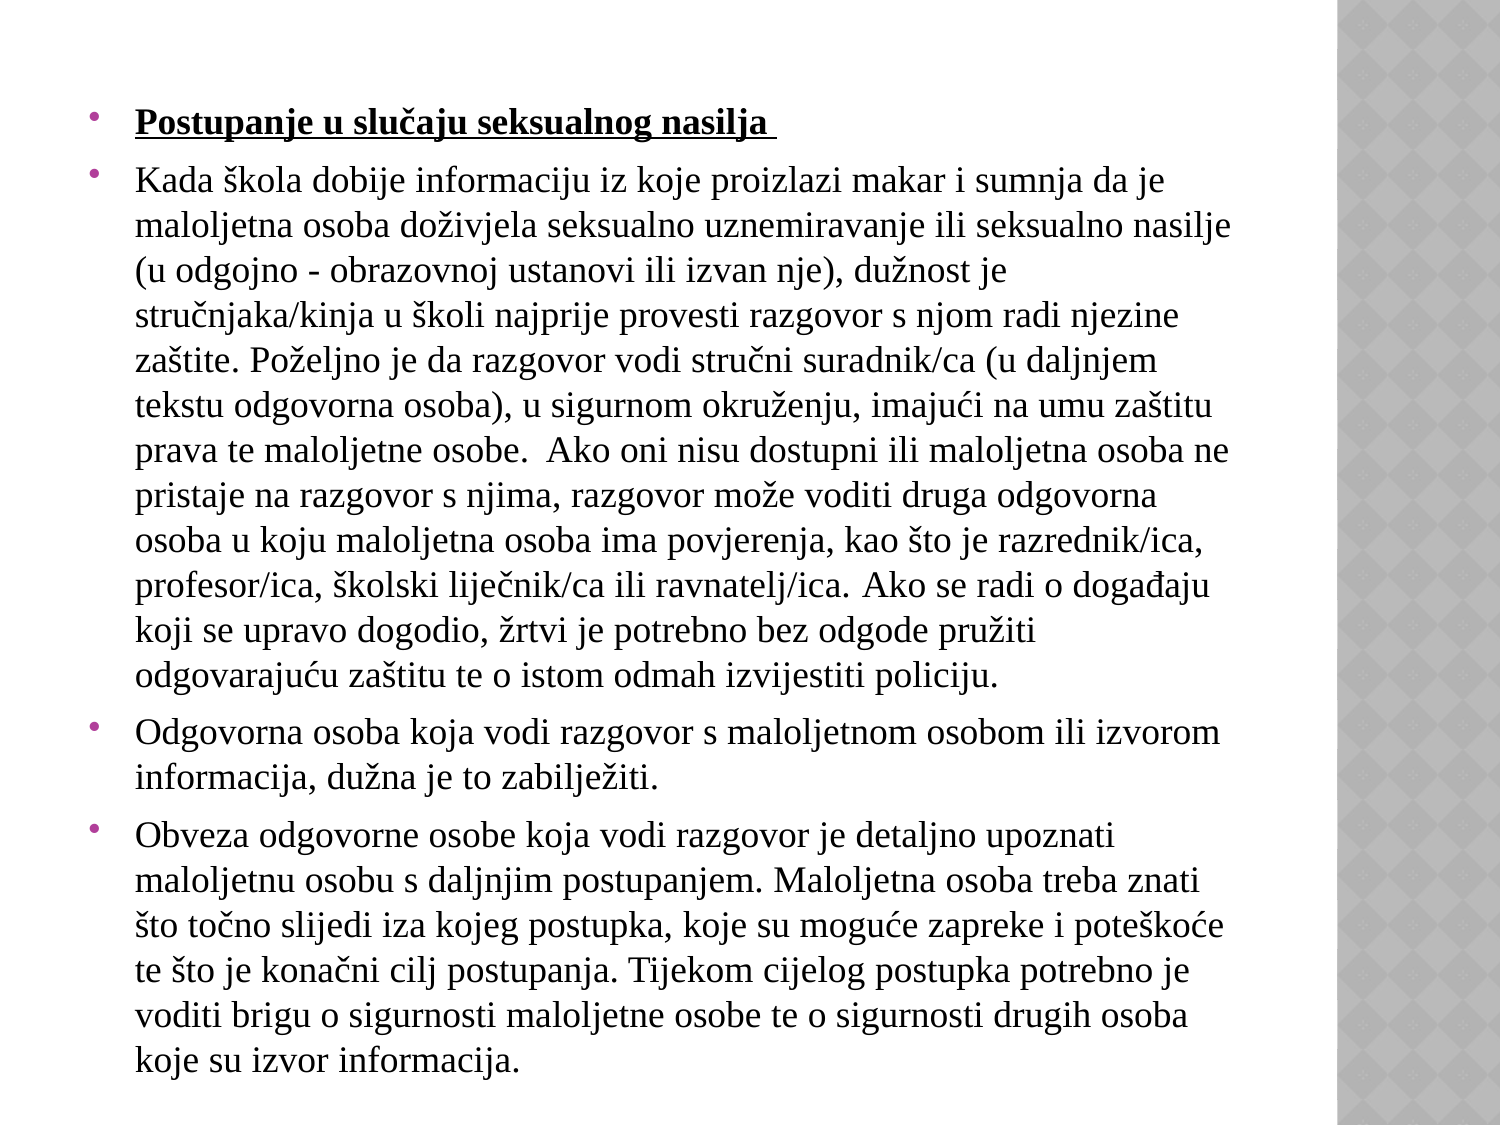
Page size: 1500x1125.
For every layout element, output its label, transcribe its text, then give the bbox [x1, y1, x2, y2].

list Postupanje u slučaju seksualnog nasilja Kada škola dobije informaciju iz koje proizlazi makar i sumnja da je maloljetna osoba doživjela seksualno uznemiravanje ili seksualno nasilje (u odgojno - obrazovnoj ustanovi ili izvan nje), dužnost je stručnjaka/kinja u školi najprije provesti razgovor s njom radi njezine zaštite. Poželjno je da razgovor vodi stručni suradnik/ca (u daljnjem tekstu odgovorna osoba), u sigurnom okruženju, imajući na umu zaštitu prava te maloljetne osobe. Ako oni nisu dostupni ili maloljetna osoba ne pristaje na razgovor s njima, razgovor može voditi druga odgovorna osoba u koju maloljetna osoba ima povjerenja, kao što je razrednik/ica, profesor/ica, školski liječnik/ca ili ravnatelj/ica. Ako se radi o događaju koji se upravo dogodio, žrtvi je potrebno bez odgode pružiti odgovarajuću zaštitu te o istom odmah izvijestiti policiju. Odgovorna osoba koja vodi razgovor s maloljetnom osobom ili izvorom informacija, dužna je to zabilježiti. Obveza odgovorne osobe koja vodi razgovor je detaljno upoznati maloljetnu osobu s daljnjim postupanjem. Maloljetna osoba treba znati što točno slijedi iza kojeg postupka, koje su moguće zapreke i poteškoće te što je konačni cilj postupanja. Tijekom cijelog postupka potrebno je voditi brigu o sigurnosti maloljetne osobe te o sigurnosti drugih osoba koje su izvor informacija. [75, 90, 1263, 1059]
